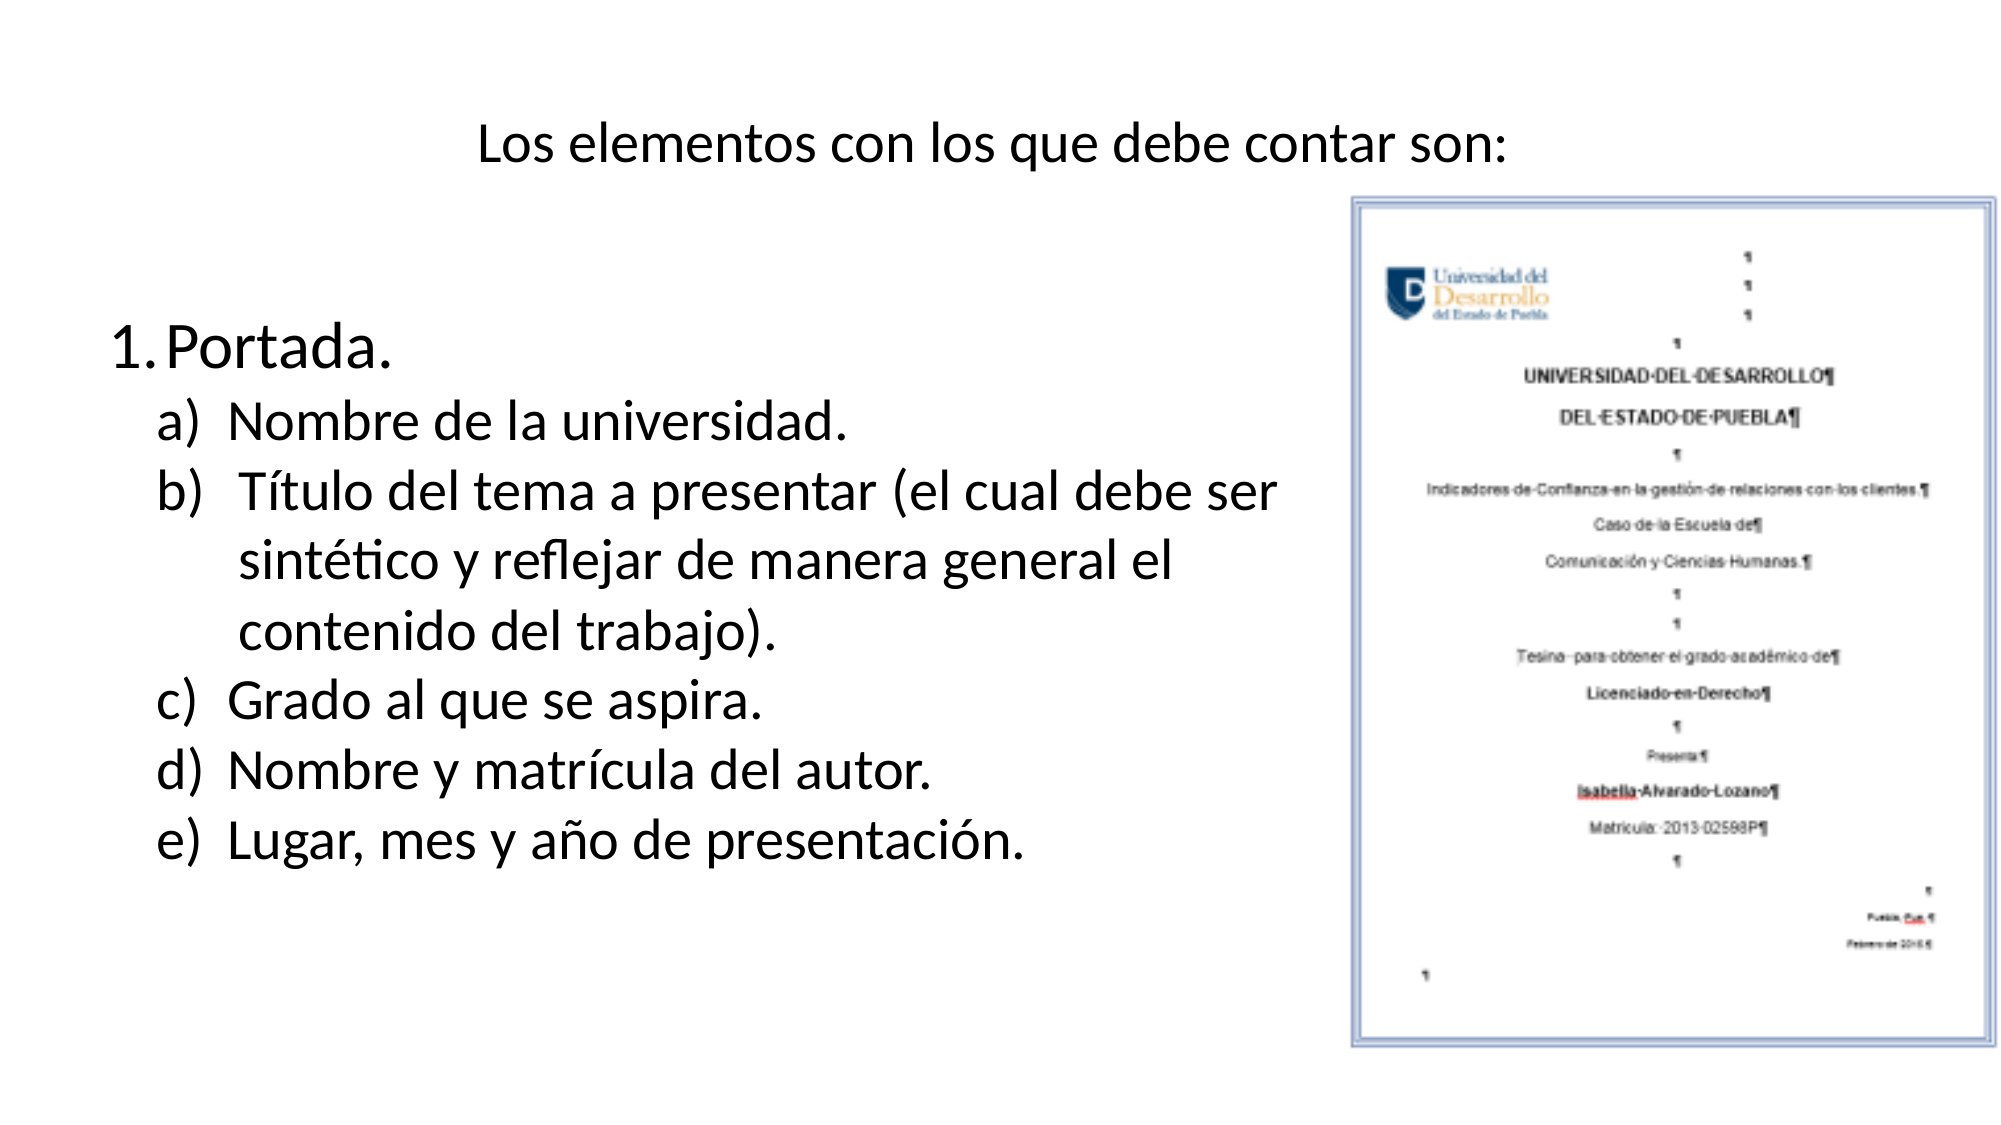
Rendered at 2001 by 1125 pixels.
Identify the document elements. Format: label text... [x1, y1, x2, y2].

picture [1318, 165, 2001, 1072]
title Los elementos con los que debe contar son: [99, 45, 1900, 233]
list Portada. Nombre de la universidad. Título del tema a presentar (el cual debe ser sintético y reflejar de manera general el contenido del trabajo). Grado al que se aspira. Nombre y matrícula del autor. Lugar, mes y año de presentación. [94, 294, 1295, 1037]
